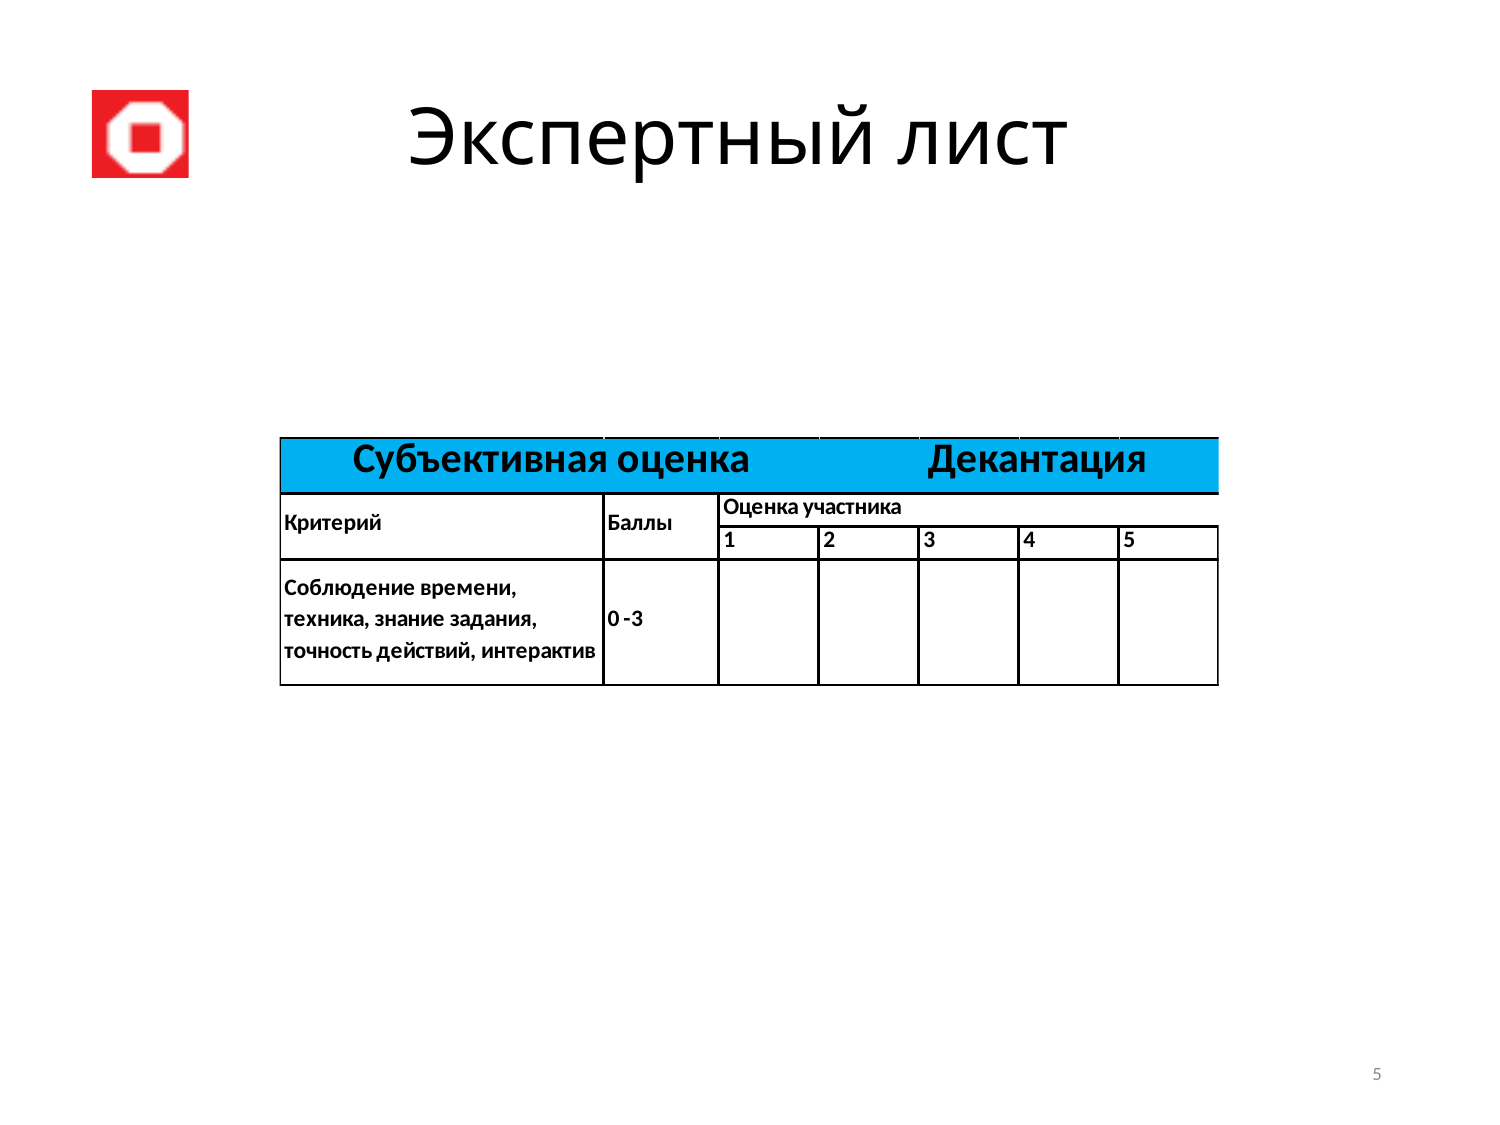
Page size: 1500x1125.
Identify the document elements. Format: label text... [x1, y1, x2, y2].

title Экспертный лист [102, 88, 1397, 190]
slide_number 5 [1059, 1042, 1397, 1103]
picture [91, 90, 189, 179]
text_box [279, 437, 1221, 688]
